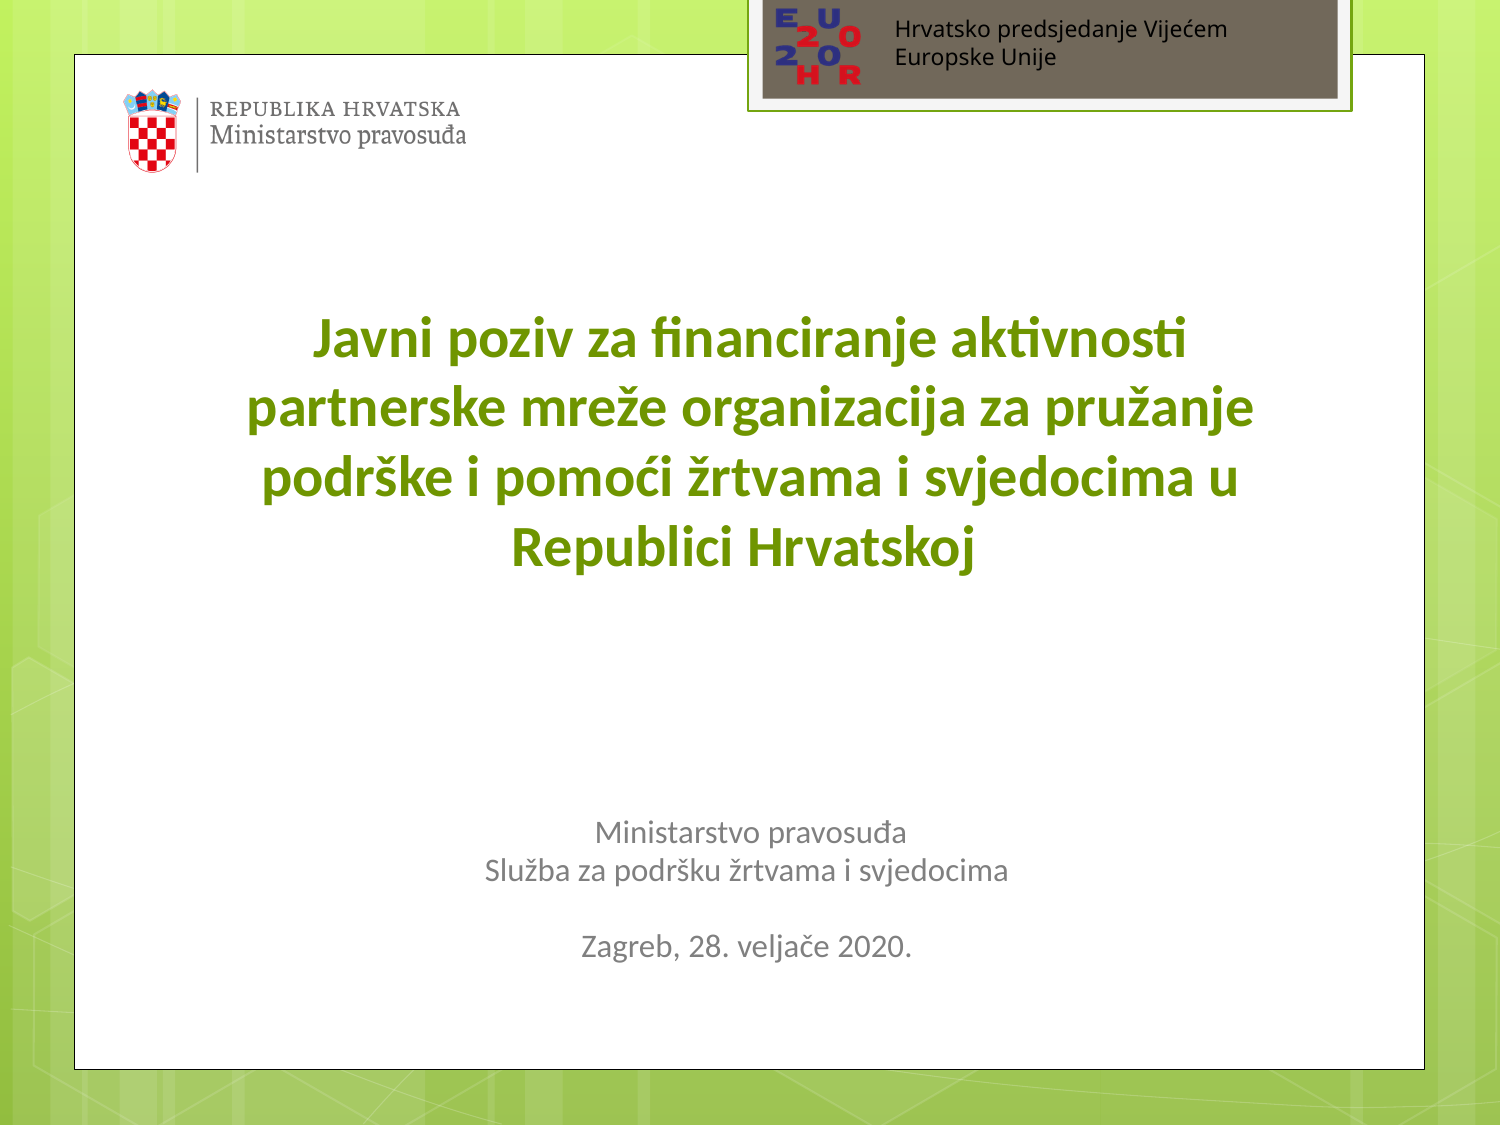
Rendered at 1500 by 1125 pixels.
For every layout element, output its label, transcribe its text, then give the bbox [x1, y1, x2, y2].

text_box Hrvatsko predsjedanje Vijećem Europske Unije [879, 7, 1341, 77]
picture [773, 0, 869, 91]
title Javni poziv za financiranje aktivnosti partnerske mreže organizacija za pružanje podrške i pomoći žrtvama i svjedocima u Republici Hrvatskoj [206, 278, 1296, 587]
list Ministarstvo pravosuđa Služba za podršku žrtvama i svjedocima Zagreb, 28. veljače 2020. [206, 810, 1296, 973]
picture [123, 89, 466, 173]
